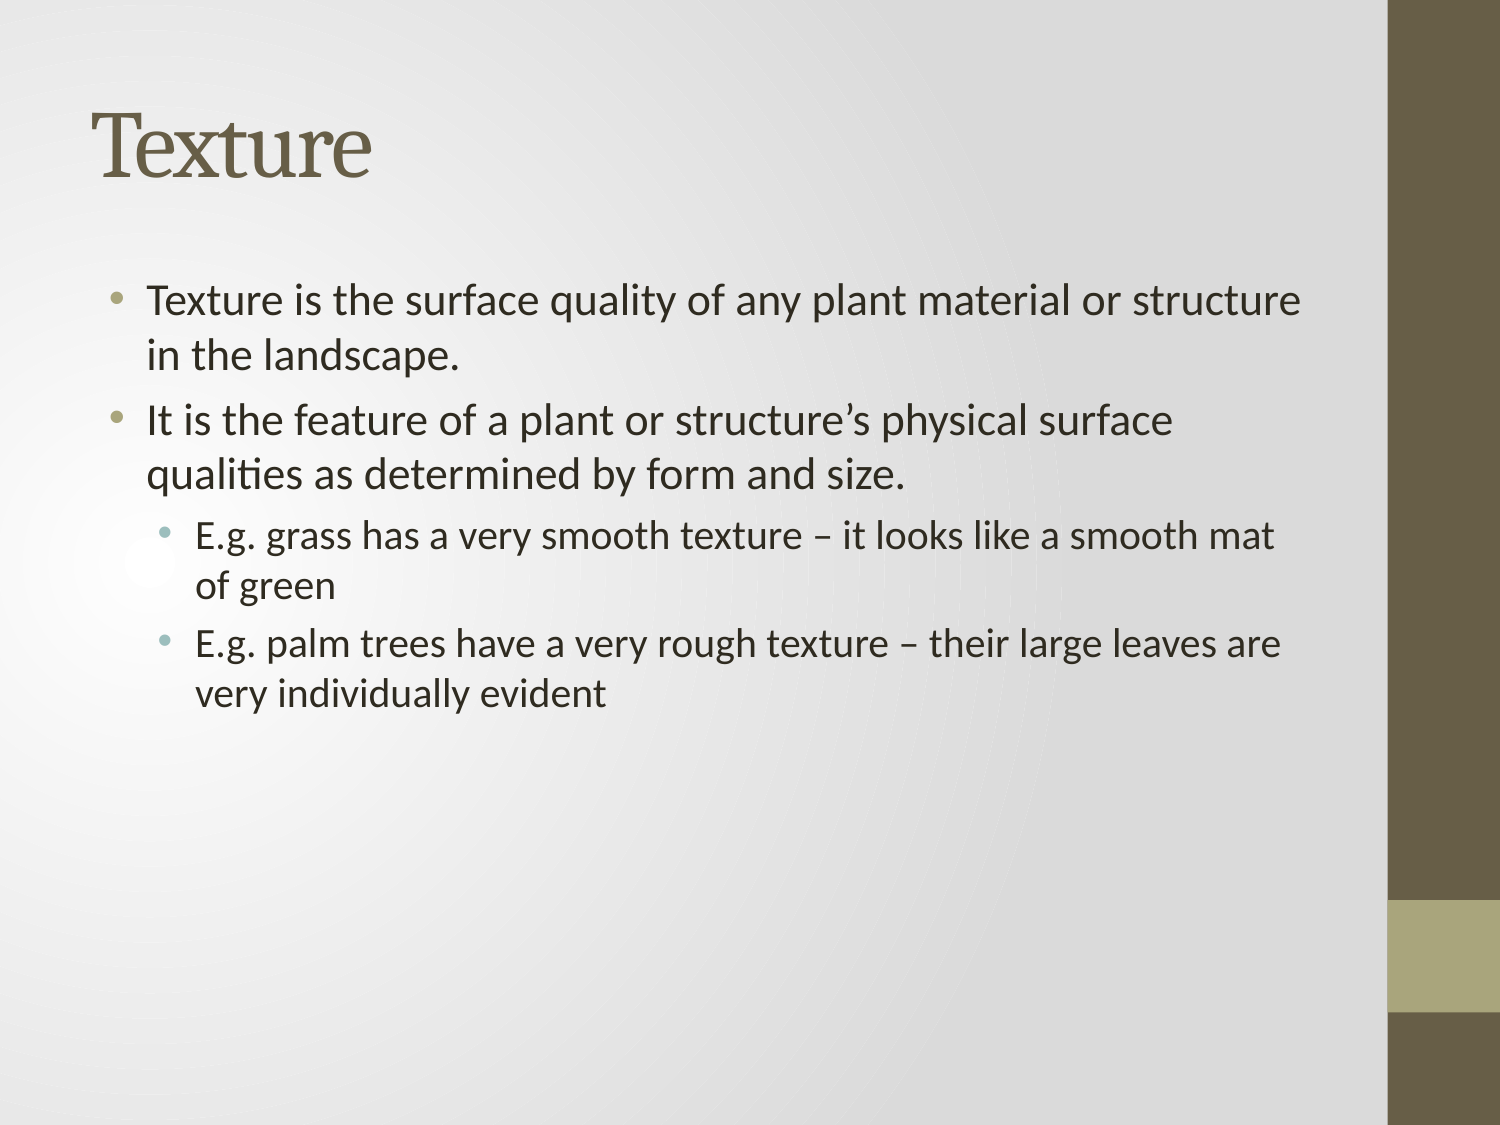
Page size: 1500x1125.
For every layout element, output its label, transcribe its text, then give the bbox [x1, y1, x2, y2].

list Texture is the surface quality of any plant material or structure in the landscape. It is the feature of a plant or structure’s physical surface qualities as determined by form and size. E.g. grass has a very smooth texture – it looks like a smooth mat of green E.g. palm trees have a very rough texture – their large leaves are very individually evident [75, 262, 1325, 1050]
title Texture [75, 45, 1325, 233]
